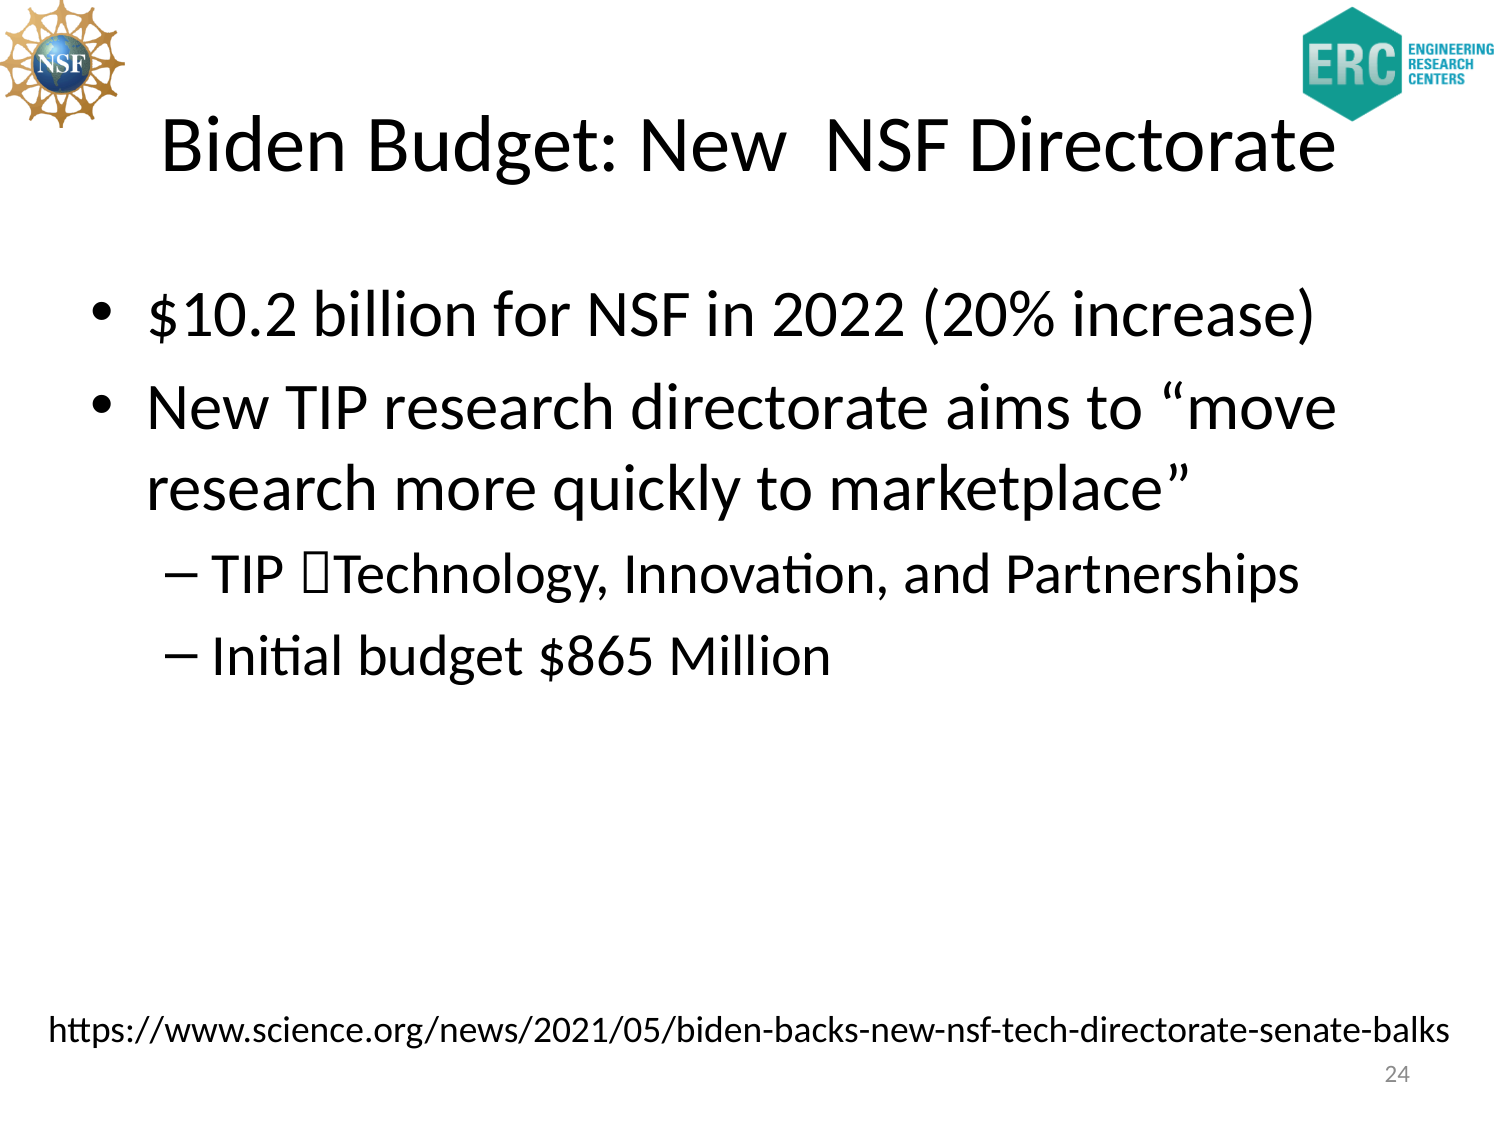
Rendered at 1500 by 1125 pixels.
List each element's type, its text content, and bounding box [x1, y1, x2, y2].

list $10.2 billion for NSF in 2022 (20% increase) New TIP research directorate aims to “move research more quickly to marketplace” TIP Technology, Innovation, and Partnerships Initial budget $865 Million [75, 262, 1425, 998]
picture [1294, 0, 1500, 128]
picture [0, 0, 125, 128]
title Biden Budget: New NSF Directorate [75, 45, 1425, 233]
text_box https://www.science.org/news/2021/05/biden-backs-new-nsf-tech-directorate-senate-balks [33, 998, 1467, 1103]
